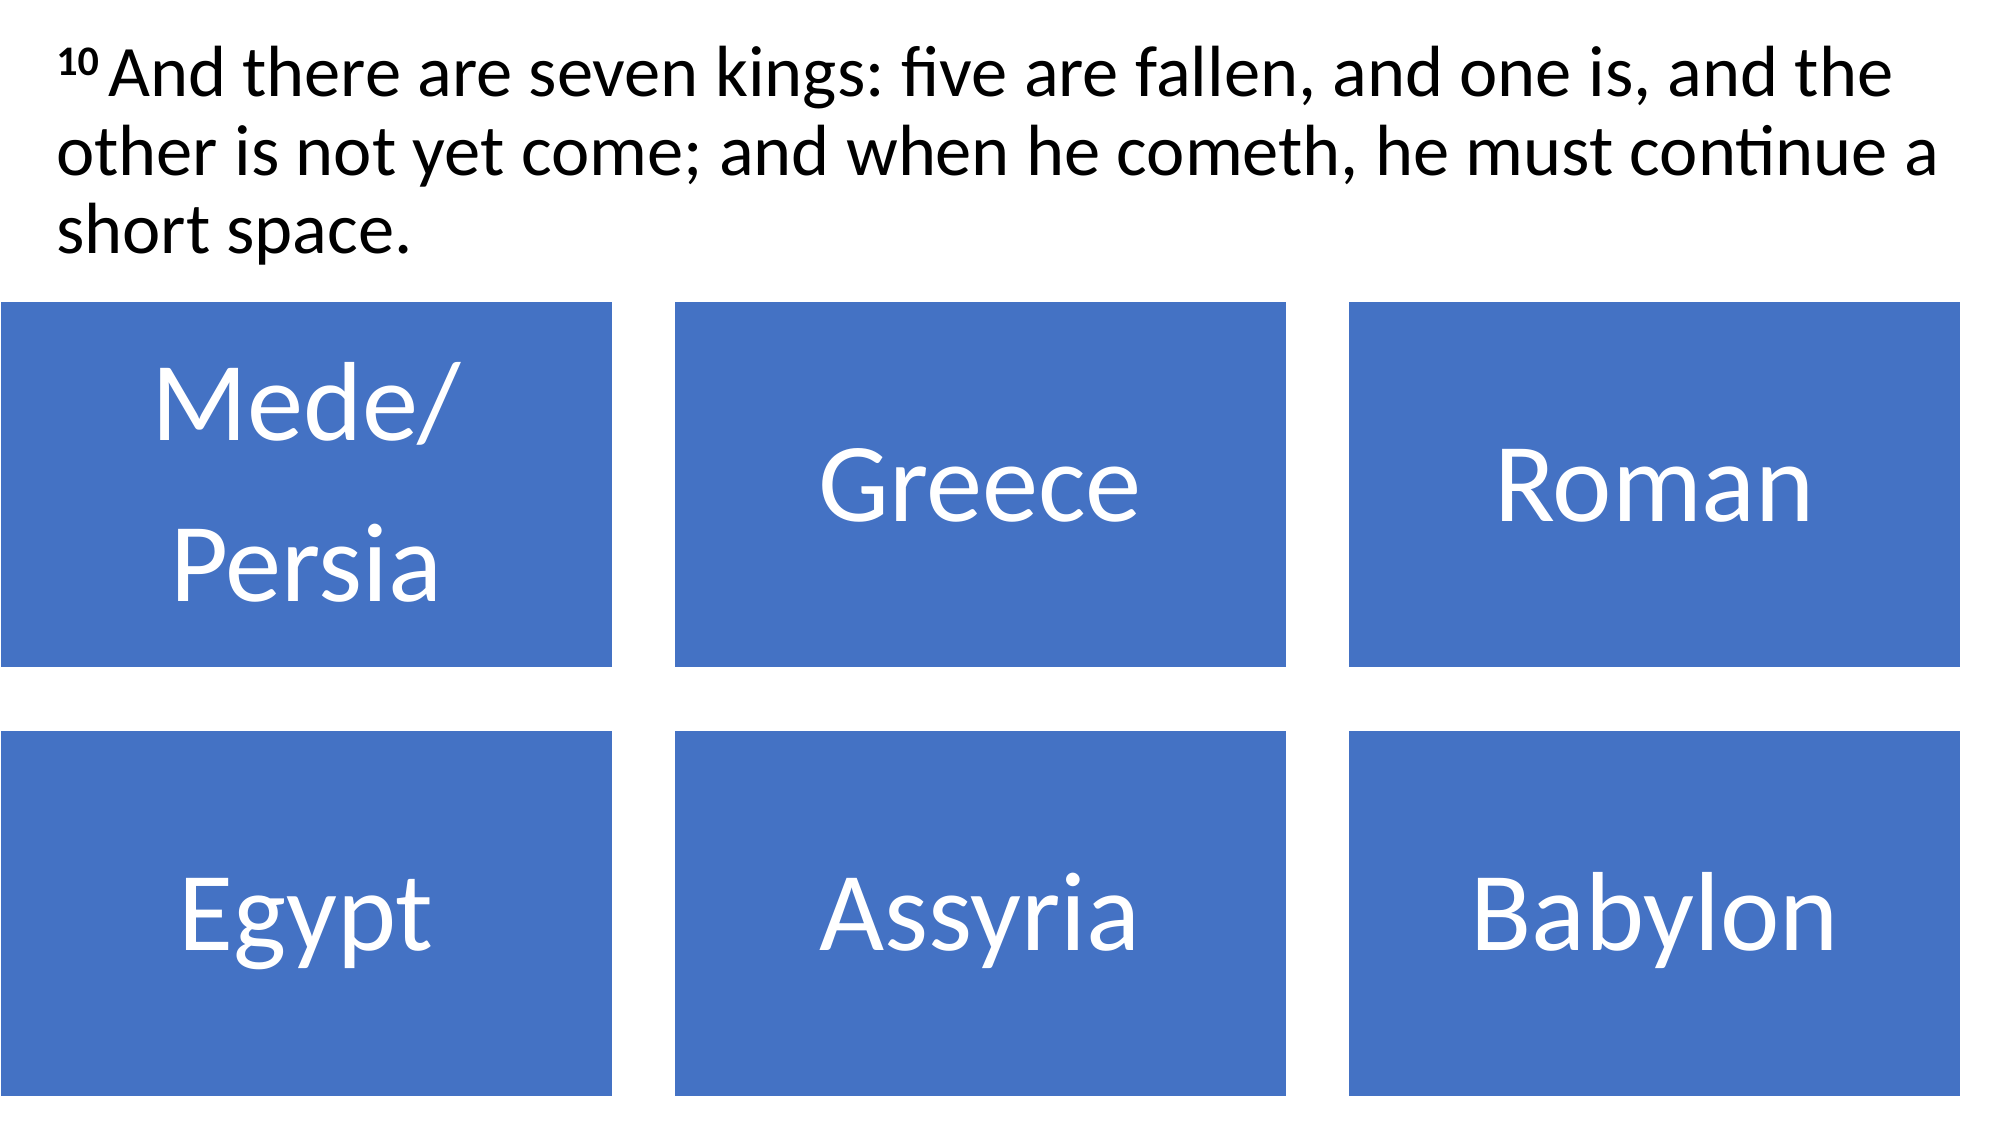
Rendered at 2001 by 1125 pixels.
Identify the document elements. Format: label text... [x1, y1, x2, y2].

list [0, 299, 1961, 1099]
title 10 And there are seven kings: five are fallen, and one is, and the other is not yet come; and when he cometh, he must continue a short space. [41, 26, 1961, 278]
